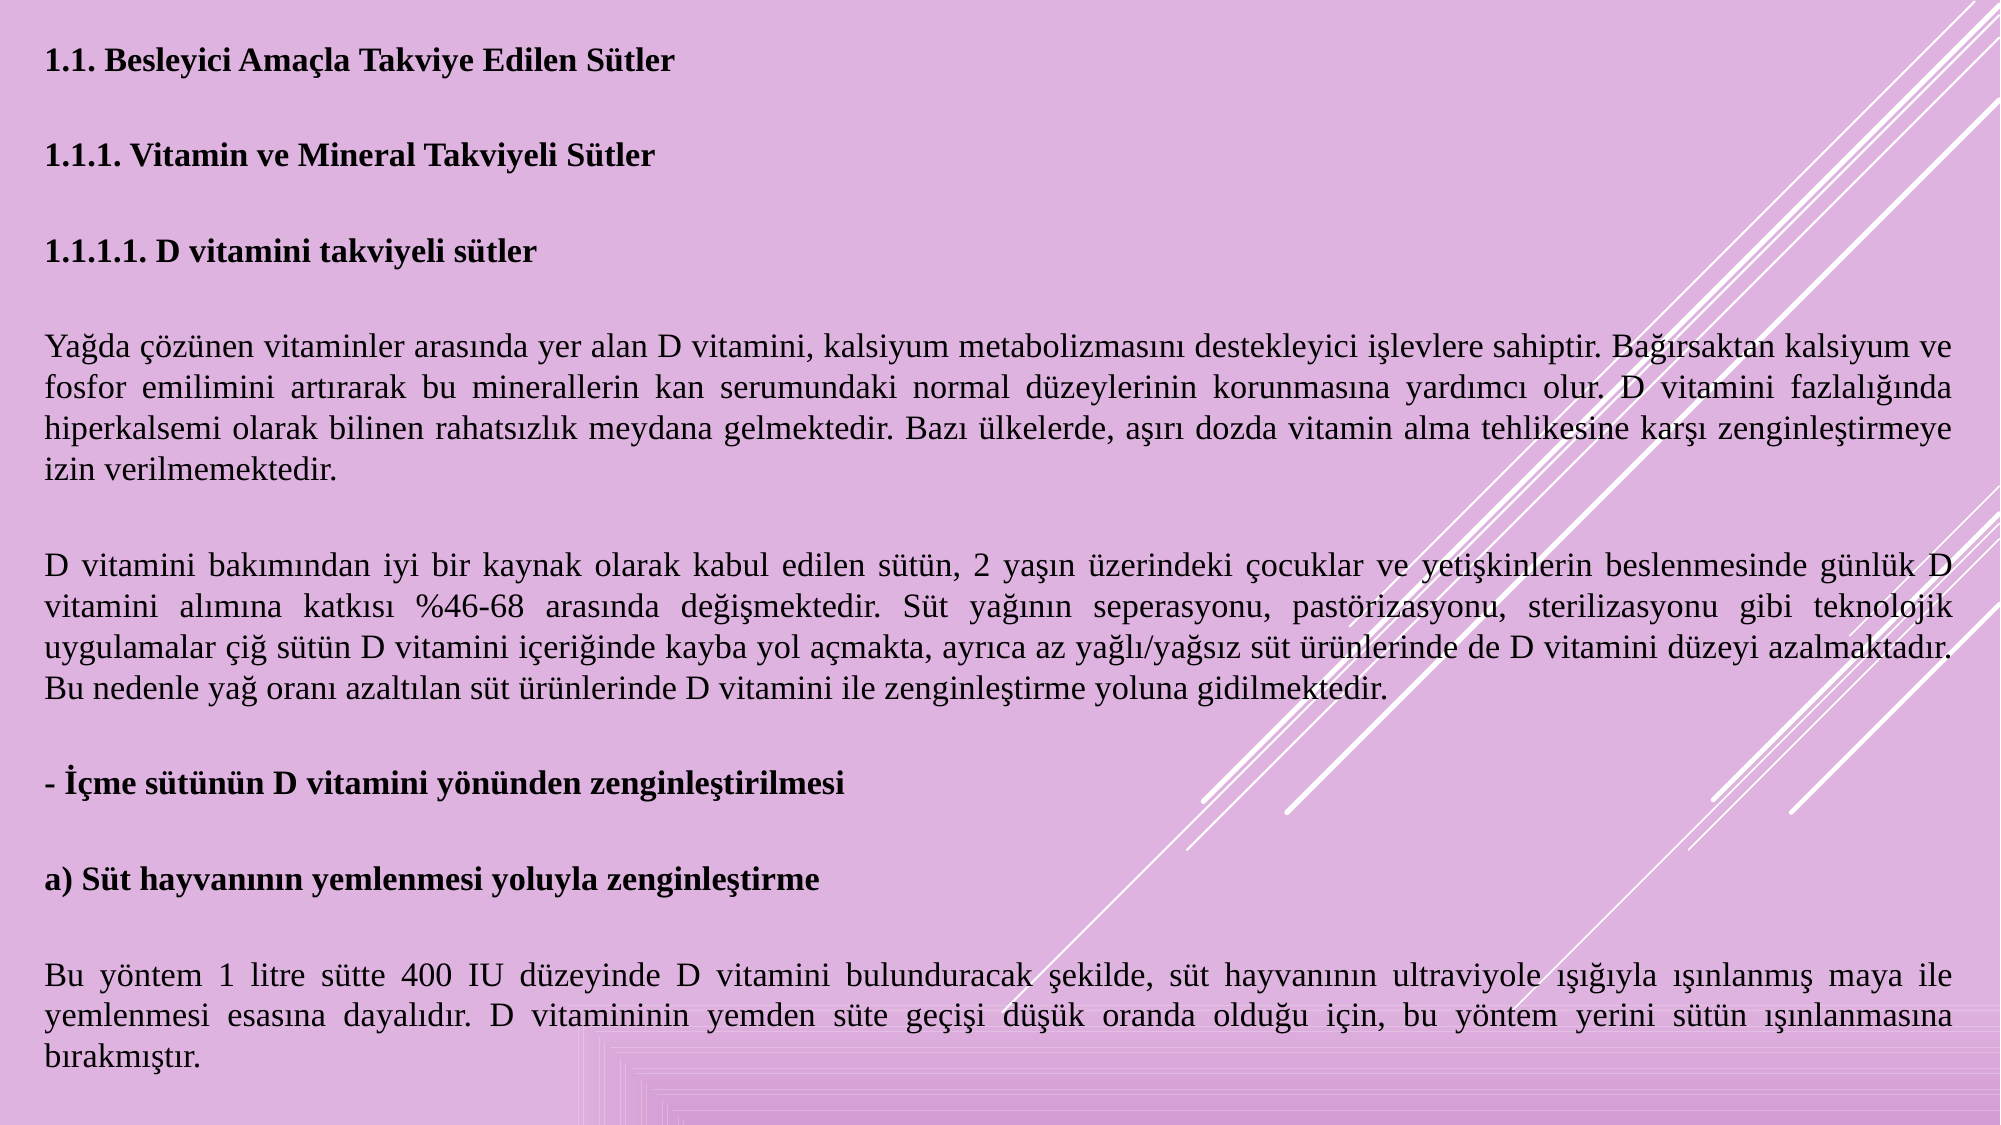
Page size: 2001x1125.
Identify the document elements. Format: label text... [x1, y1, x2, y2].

subtitle 1.1. Besleyici Amaçla Takviye Edilen Sütler 1.1.1. Vitamin ve Mineral Takviyeli Sütler 1.1.1.1. D vitamini takviyeli sütler Yağda çözünen vitaminler arasında yer alan D vitamini, kalsiyum metabolizmasını destekleyici işlevlere sahiptir. Bağırsaktan kalsiyum ve fosfor emilimini artırarak bu minerallerin kan serumundaki normal düzeylerinin korunmasına yardımcı olur. D vitamini fazlalığında hiperkalsemi olarak bilinen rahatsızlık meydana gelmektedir. Bazı ülkelerde, aşırı dozda vitamin alma tehlikesine karşı zenginleştirmeye izin verilmemektedir. D vitamini bakımından iyi bir kaynak olarak kabul edilen sütün, 2 yaşın üzerindeki çocuklar ve yetişkinlerin beslenmesinde günlük D vitamini alımına katkısı %46-68 arasında değişmektedir. Süt yağının seperasyonu, pastörizasyonu, sterilizasyonu gibi teknolojik uygulamalar çiğ sütün D vitamini içeriğinde kayba yol açmakta, ayrıca az yağlı/yağsız süt ürünlerinde de D vitamini düzeyi azalmaktadır. Bu nedenle yağ oranı azaltılan süt ürünlerinde D vitamini ile zenginleştirme yoluna gidilmektedir. - İçme sütünün D vitamini yönünden zenginleştirilmesi a) Süt hayvanının yemlenmesi yoluyla zenginleştirme Bu yöntem 1 litre sütte 400 IU düzeyinde D vitamini bulunduracak şekilde, süt hayvanının ultraviyole ışığıyla ışınlanmış maya ile yemlenmesi esasına dayalıdır. D vitamininin yemden süte geçişi düşük oranda olduğu için, bu yöntem yerini sütün ışınlanmasına bırakmıştır. [29, 29, 1971, 1096]
